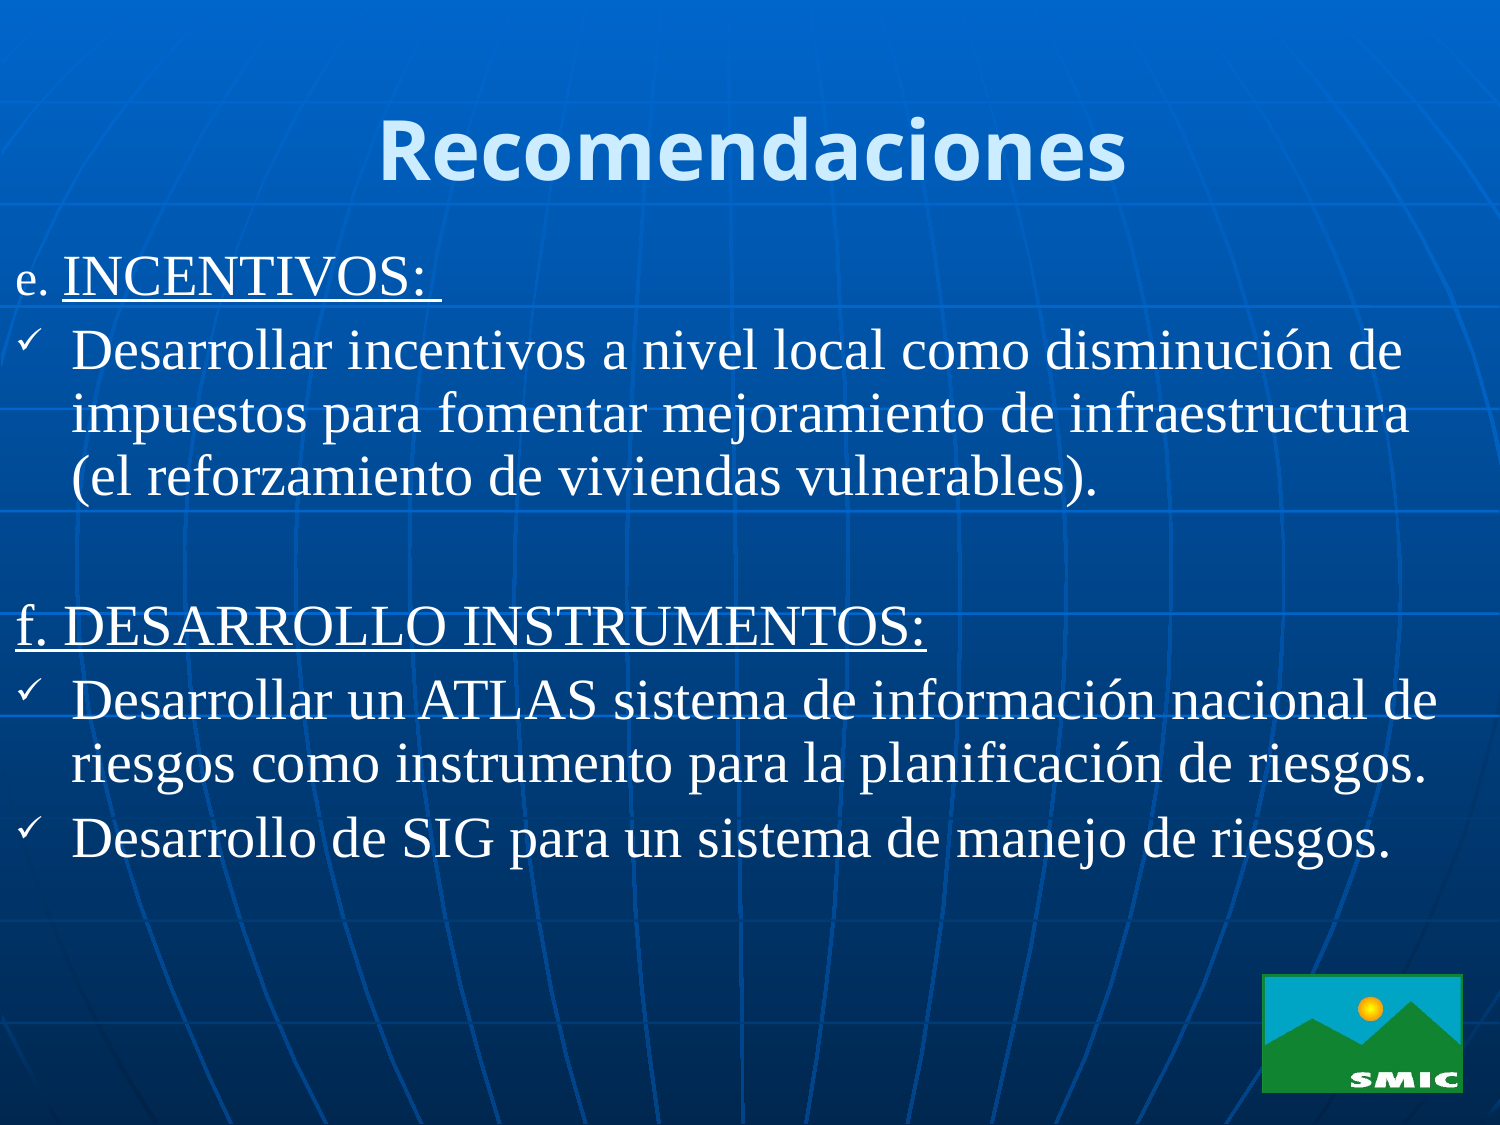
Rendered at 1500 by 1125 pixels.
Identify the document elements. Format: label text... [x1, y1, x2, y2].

picture [1262, 974, 1463, 1094]
title Recomendaciones [135, 66, 1369, 229]
list e. INCENTIVOS: Desarrollar incentivos a nivel local como disminución de impuestos para fomentar mejoramiento de infraestructura (el reforzamiento de viviendas vulnerables). f. DESARROLLO INSTRUMENTOS: Desarrollar un ATLAS sistema de información nacional de riesgos como instrumento para la planificación de riesgos. Desarrollo de SIG para un sistema de manejo de riesgos. [0, 237, 1500, 1076]
